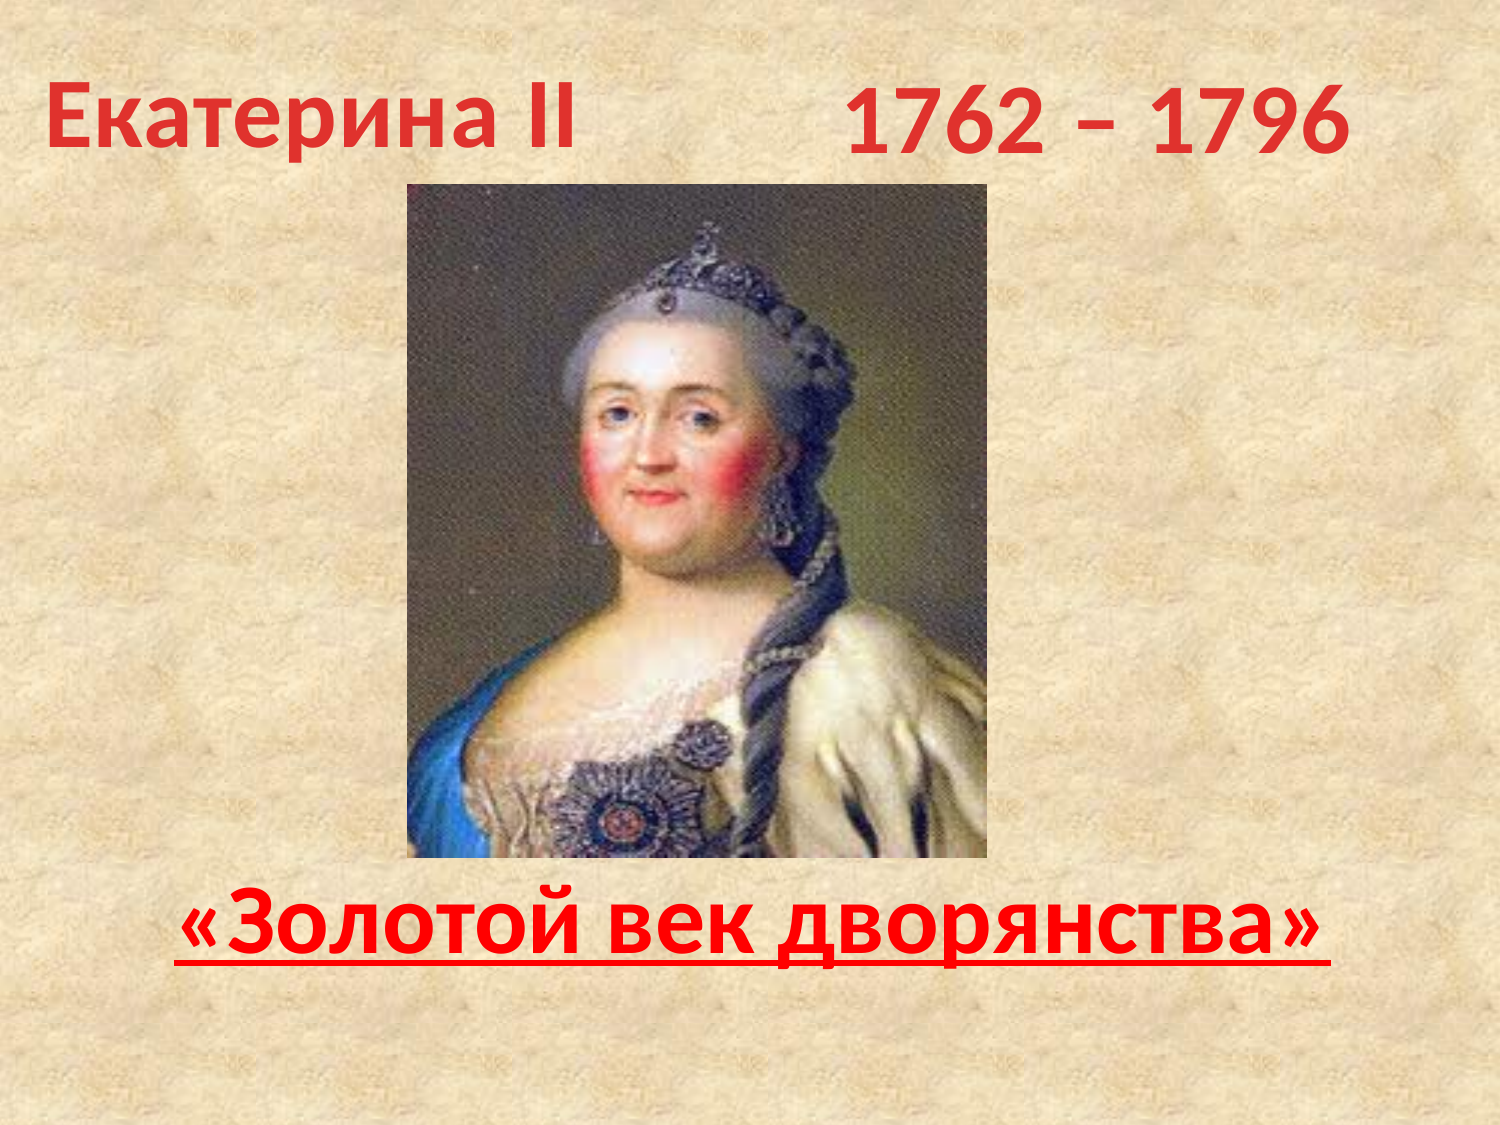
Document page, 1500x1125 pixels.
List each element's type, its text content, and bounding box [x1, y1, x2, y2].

text_box «Золотой век дворянства» [159, 846, 1376, 981]
text_box Екатерина II [29, 39, 639, 175]
picture [0, 0, 1500, 1125]
text_box 1762 – 1796 [825, 46, 1494, 182]
